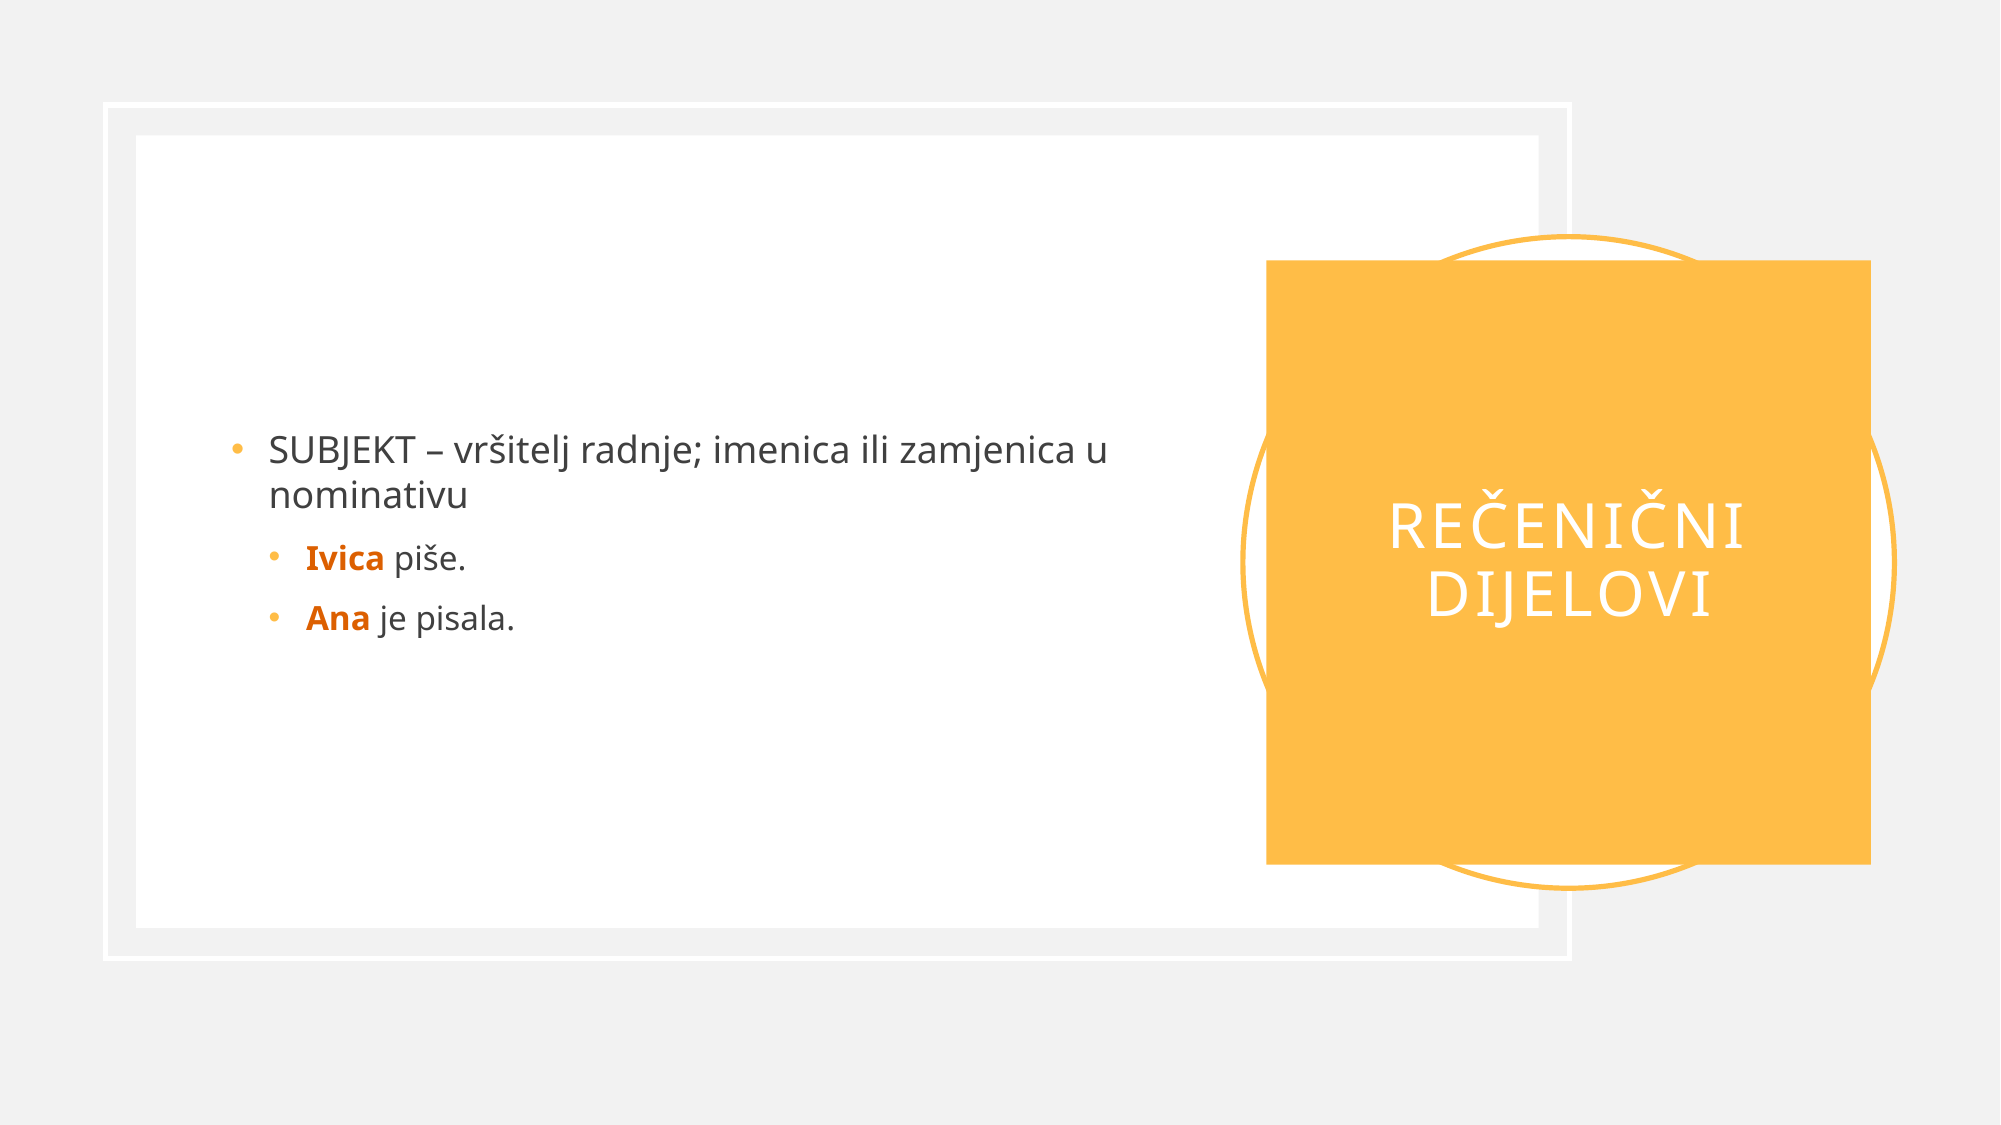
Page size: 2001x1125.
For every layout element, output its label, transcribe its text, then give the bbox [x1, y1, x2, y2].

text_box [135, 134, 1540, 929]
text_box [1450, 867, 1688, 890]
text_box [104, 104, 1570, 959]
list SUBJEKT – vršitelj radnje; imenica ili zamjenica u nominativu Ivica piše. Ana je pisala. [216, 210, 1154, 853]
text_box [1873, 443, 1896, 682]
title REČENIČNI DIJELOVI [1264, 258, 1873, 867]
text_box [1241, 444, 1264, 681]
text_box [1449, 235, 1688, 258]
